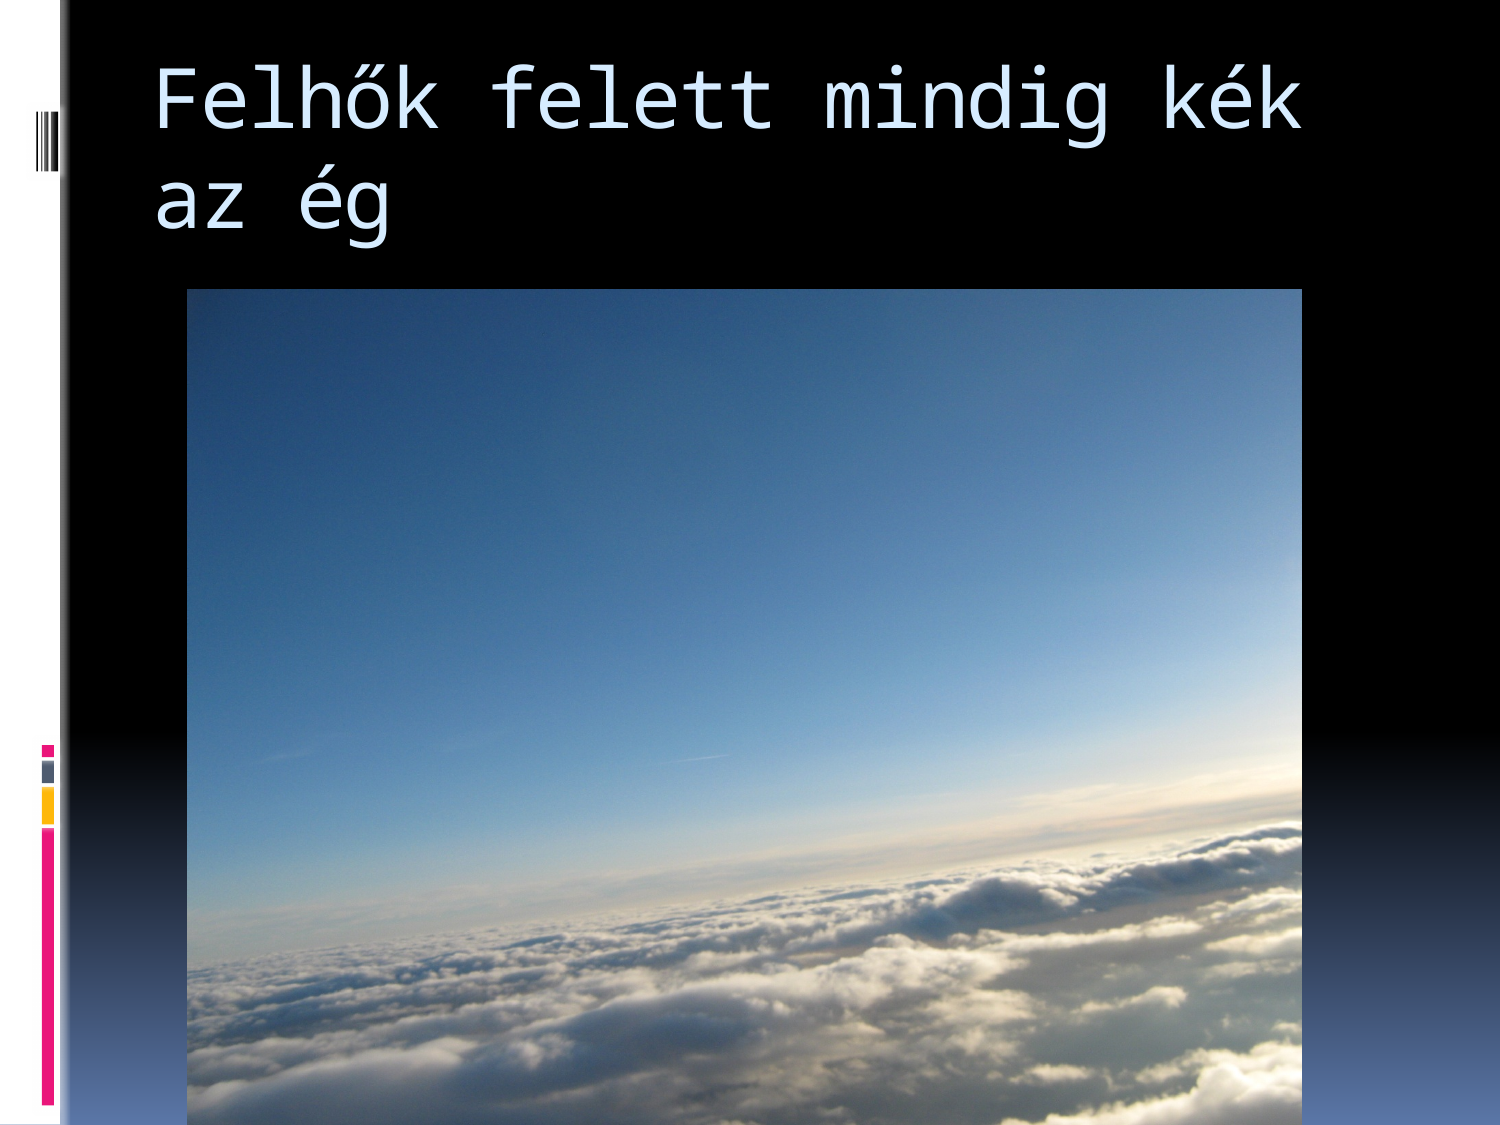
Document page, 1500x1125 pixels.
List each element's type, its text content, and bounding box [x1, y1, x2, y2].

title Felhők felett mindig kék az ég [137, 37, 1413, 188]
picture [186, 288, 1303, 1125]
